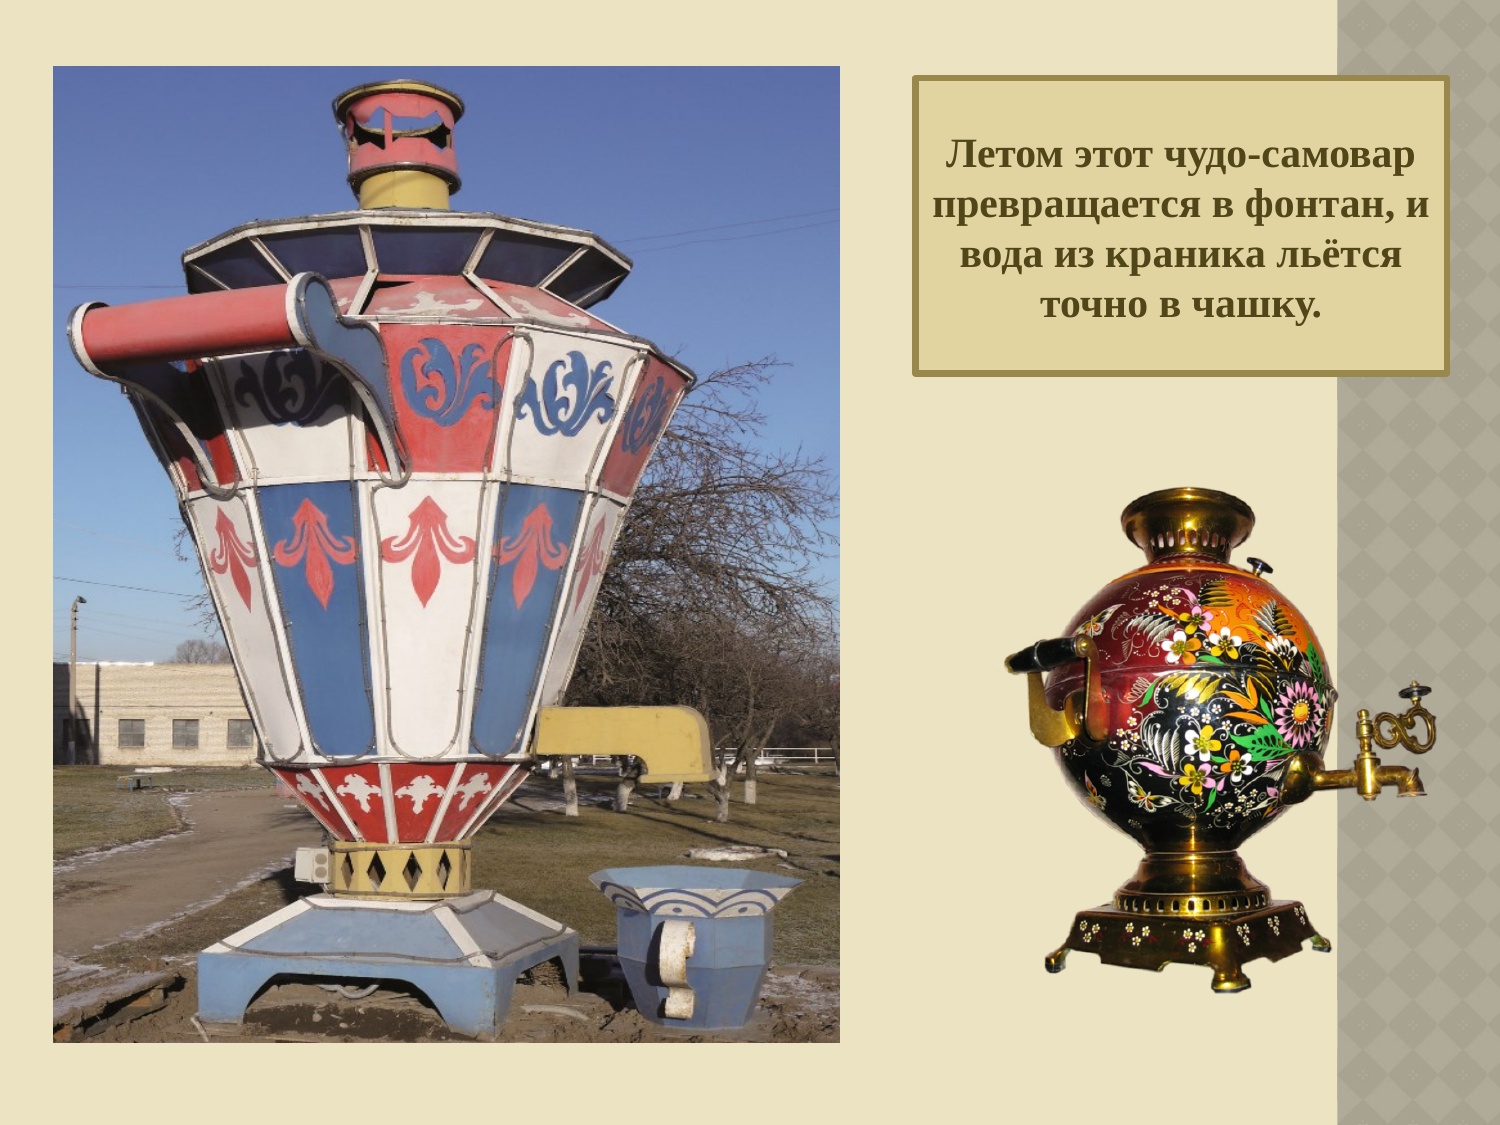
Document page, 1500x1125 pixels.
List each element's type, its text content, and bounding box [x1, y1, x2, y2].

picture [52, 65, 841, 1043]
text_box Летом этот чудо-самовар превращается в фонтан, и вода из краника льётся точно в чашку. [912, 75, 1450, 377]
picture [997, 454, 1438, 1042]
